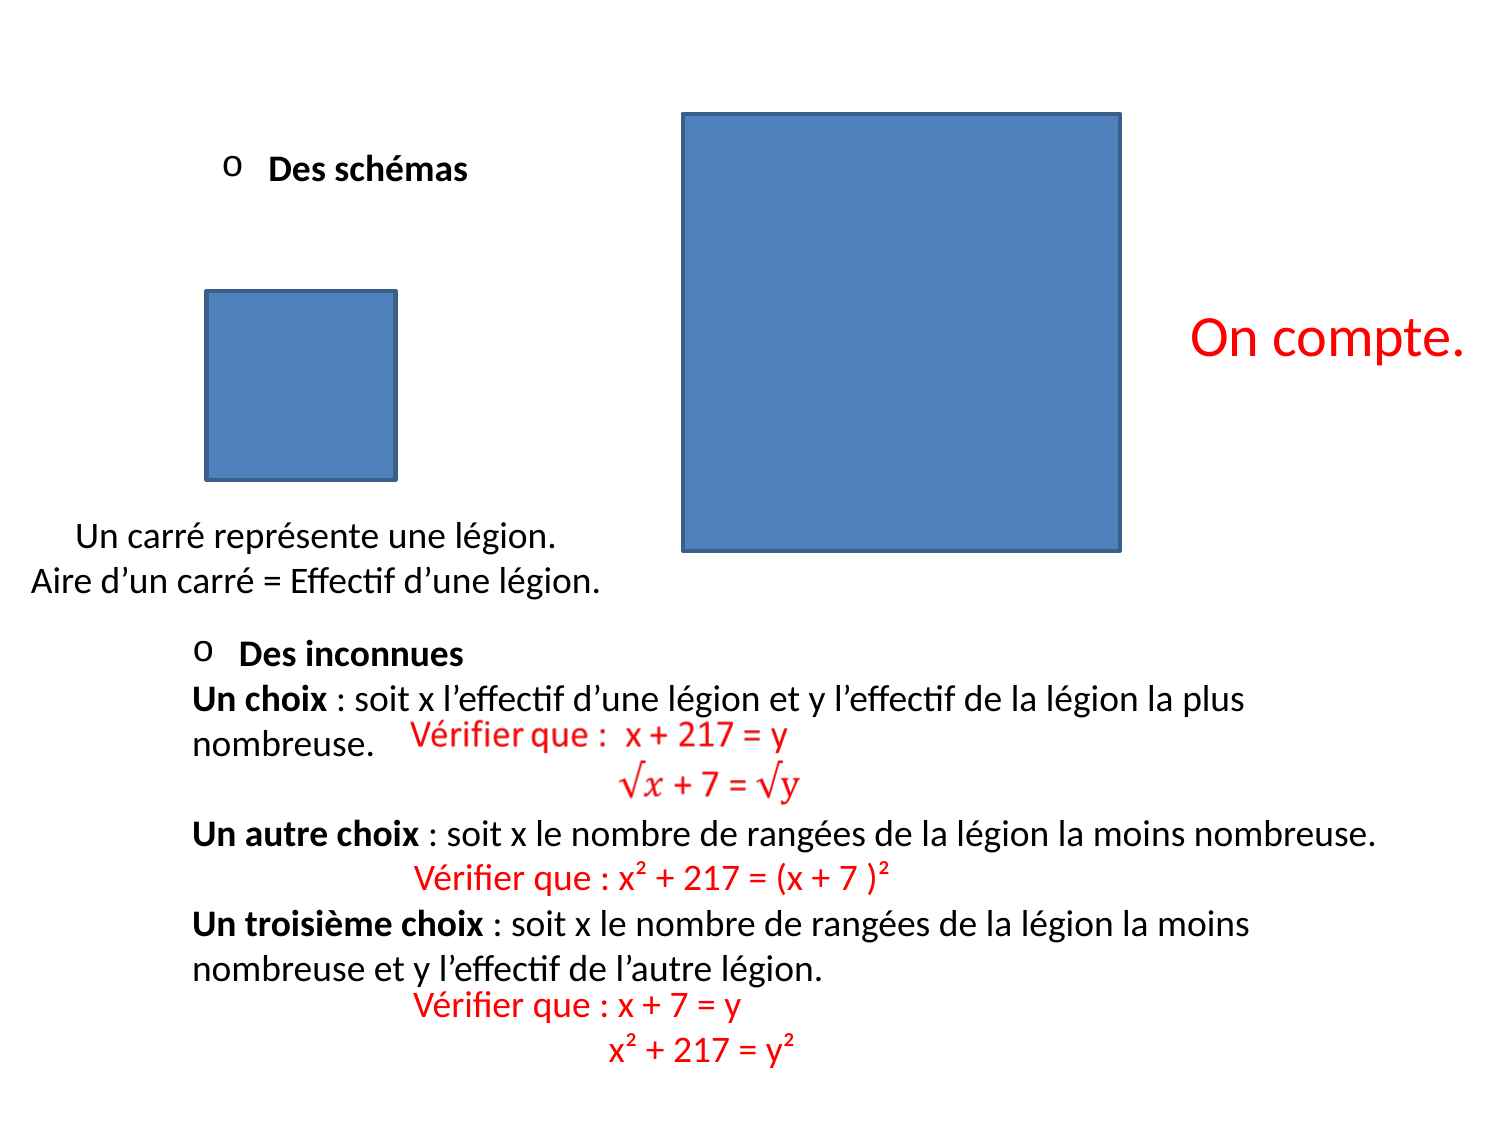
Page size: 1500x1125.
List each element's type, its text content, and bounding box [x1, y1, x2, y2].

text_box Un carré représente une légion. Aire d’un carré = Effectif d’une légion. [0, 503, 633, 609]
text_box Vérifier que : x + 7 = y x² + 217 = y² [398, 972, 824, 1078]
text_box Vérifier que : x² + 217 = (x + 7 )² [399, 845, 906, 906]
text_box On compte. [1175, 290, 1500, 376]
text_box [395, 703, 821, 814]
text_box [204, 289, 398, 482]
text_box Des schémas [206, 136, 561, 197]
text_box Des inconnues Un choix : soit x l’effectif d’une légion et y l’effectif de la légion la plus nombreuse. Un autre choix : soit x le nombre de rangées de la légion la moins nombreuse. Un troisième choix : soit x le nombre de rangées de la légion la moins nombreuse et y l’effectif de l’autre légion. [177, 621, 1431, 996]
text_box [681, 112, 1122, 553]
